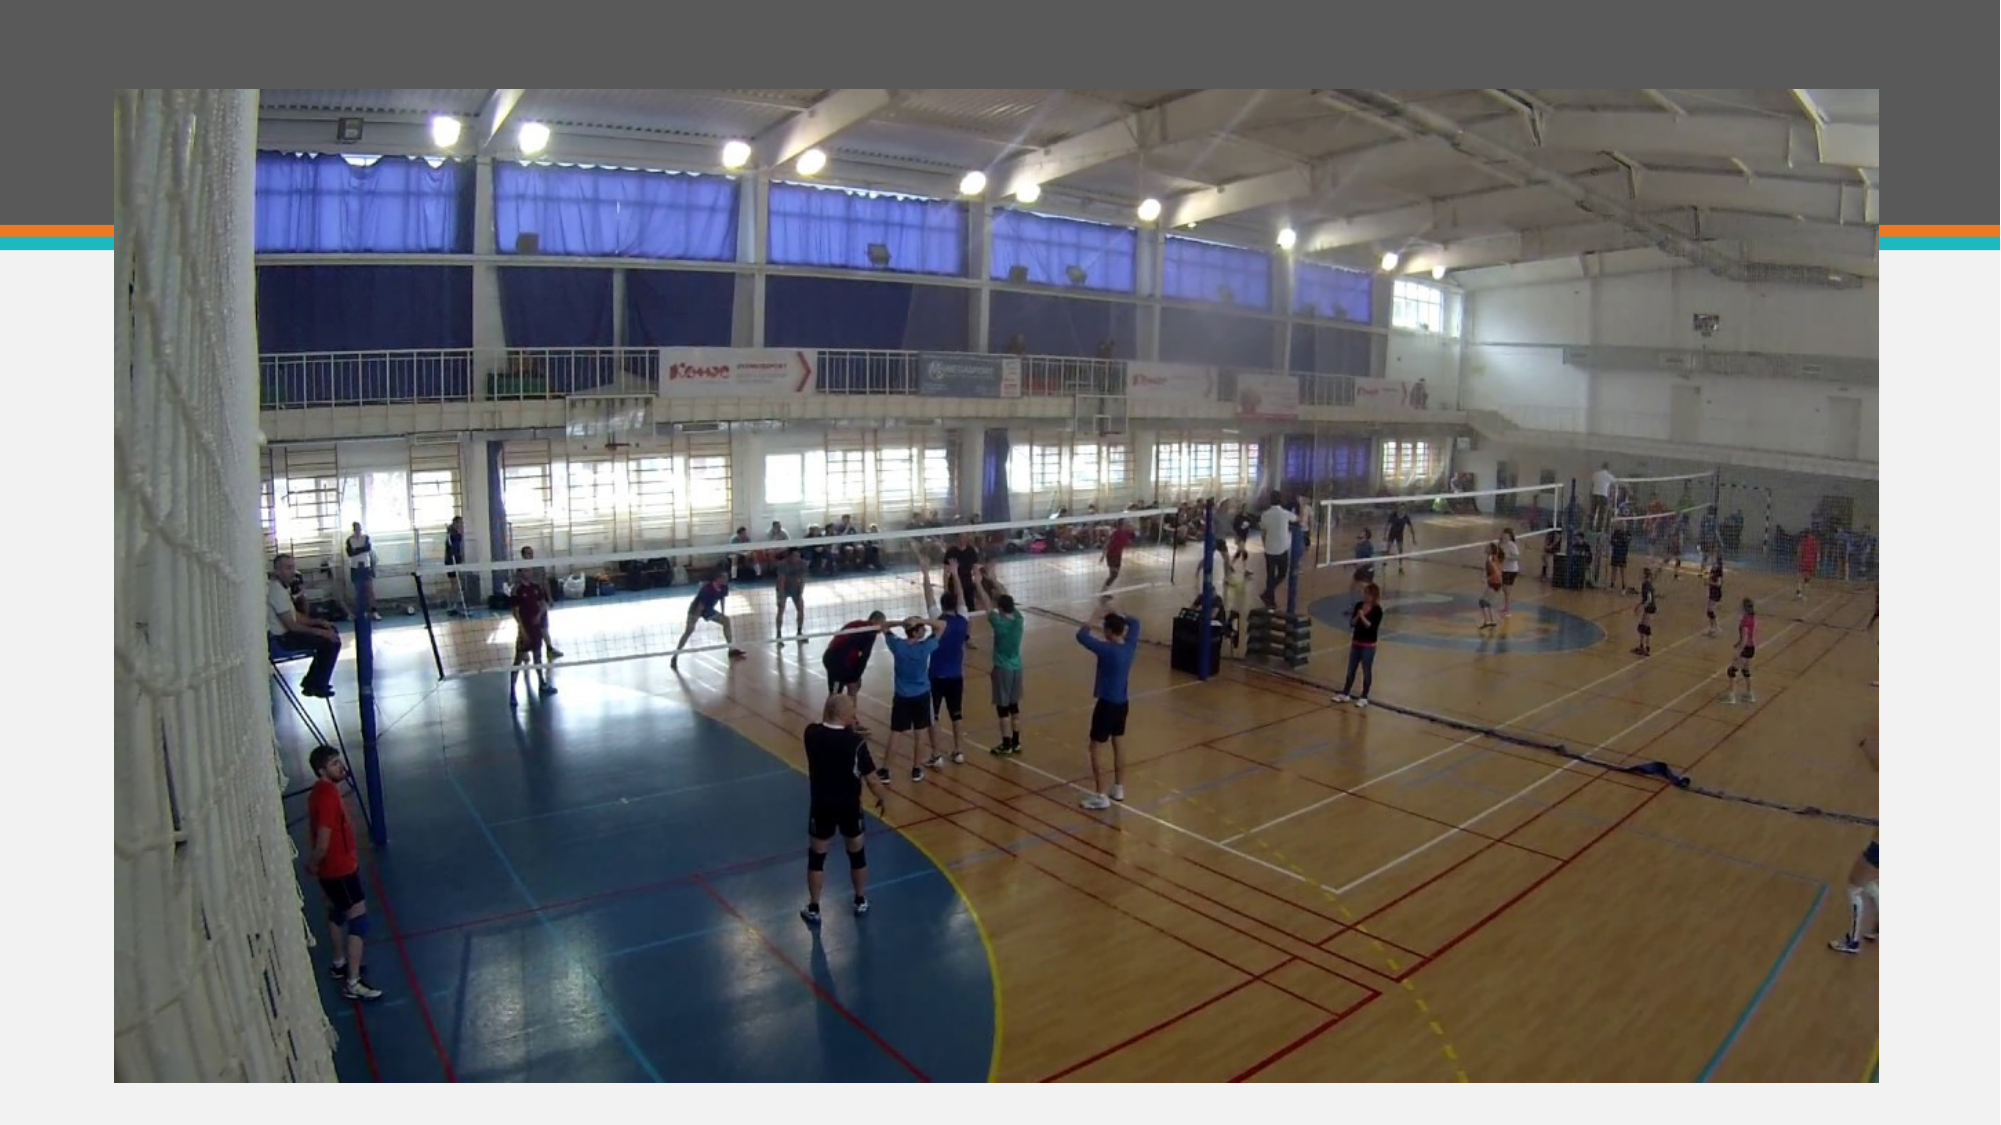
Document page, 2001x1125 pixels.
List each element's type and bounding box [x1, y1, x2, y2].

picture [114, 89, 1879, 1083]
